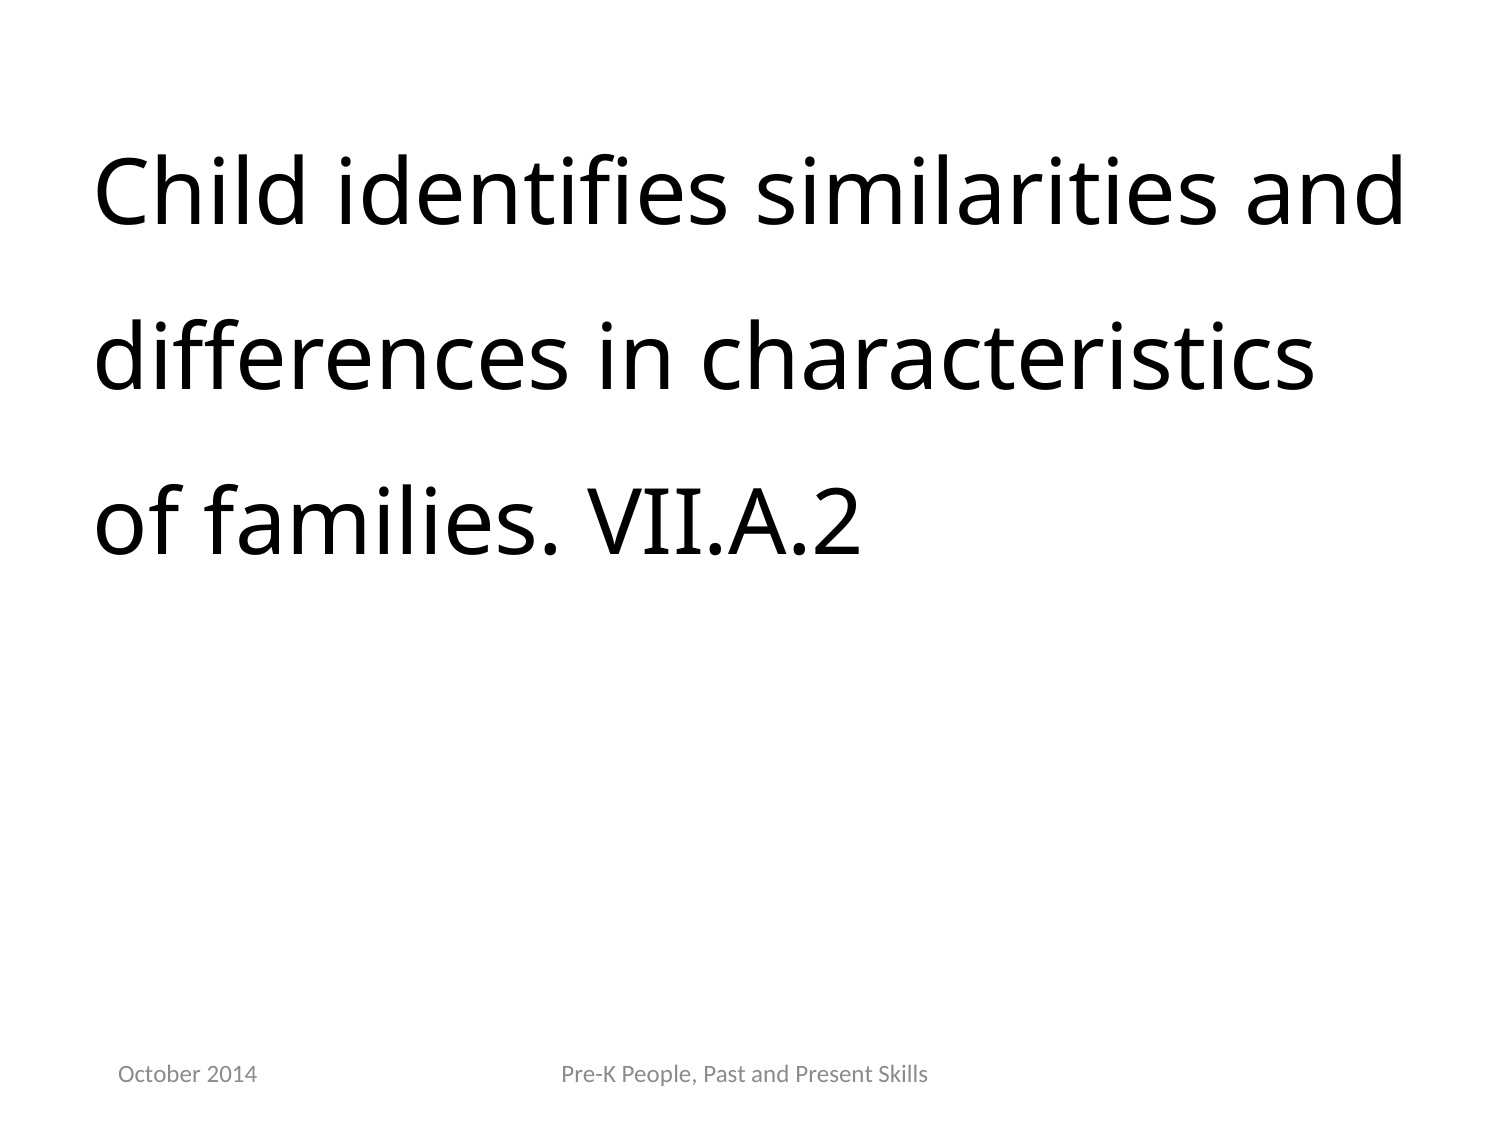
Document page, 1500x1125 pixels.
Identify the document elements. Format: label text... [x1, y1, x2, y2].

footer Pre-K People, Past and Present Skills [492, 1042, 999, 1103]
subtitle Child identifies similarities and differences in characteristics of families. VII.A.2 [78, 70, 1429, 1014]
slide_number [103, 1042, 441, 1103]
